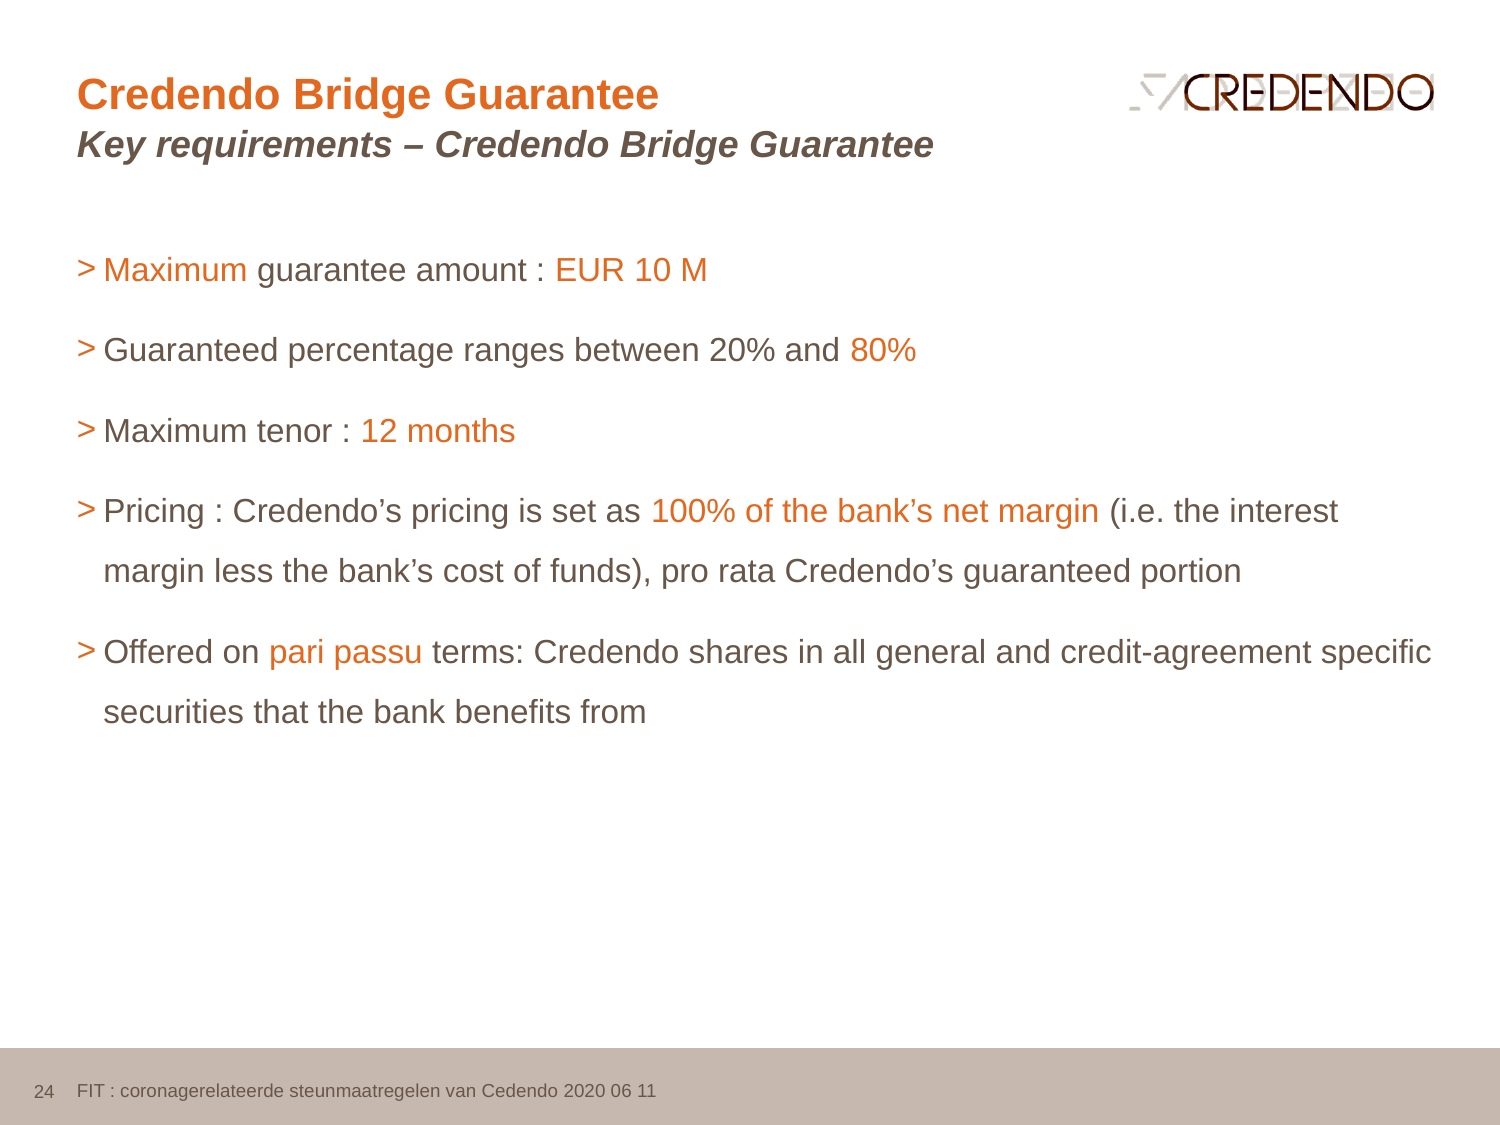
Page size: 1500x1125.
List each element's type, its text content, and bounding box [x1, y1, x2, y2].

picture [1055, 0, 1500, 208]
slide_number 24 [33, 1073, 76, 1103]
list Maximum guarantee amount : EUR 10 M Guaranteed percentage ranges between 20% and 80% Maximum tenor : 12 months Pricing : Credendo’s pricing is set as 100% of the bank’s net margin (i.e. the interest margin less the bank’s cost of funds), pro rata Credendo’s guaranteed portion Offered on pari passu terms: Credendo shares in all general and credit-agreement specific securities that the bank benefits from [76, 227, 1436, 996]
text_box Credendo Bridge Guarantee [76, 65, 1111, 120]
footer FIT : coronagerelateerde steunmaatregelen van Cedendo 2020 06 11 [76, 1072, 668, 1102]
text_box Key requirements – Credendo Bridge Guarantee [76, 120, 1111, 177]
